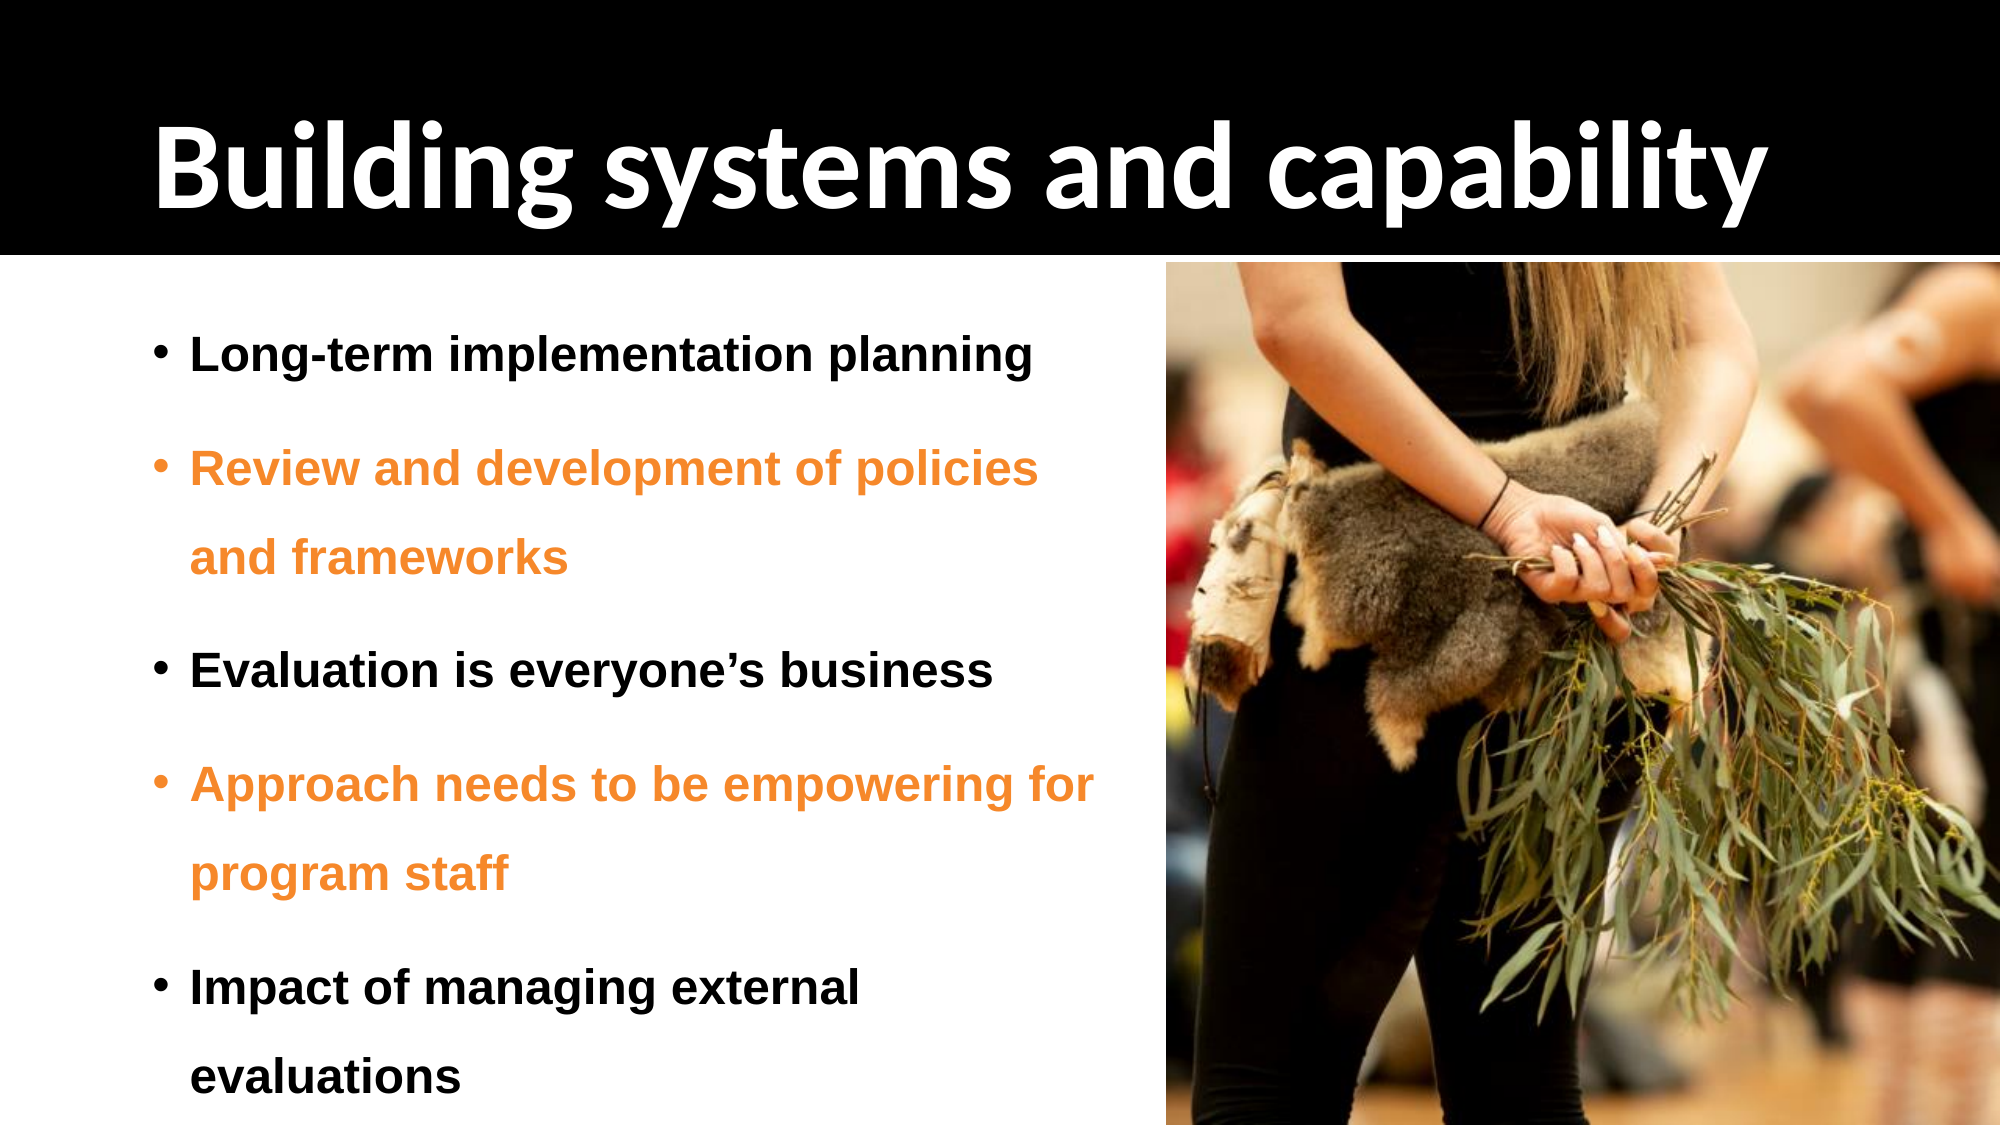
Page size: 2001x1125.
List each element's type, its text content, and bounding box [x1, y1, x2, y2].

text_box [0, 0, 2000, 255]
title Building systems and capability [137, 59, 1863, 278]
list Long-term implementation planning Review and development of policies and frameworks Evaluation is everyone’s business Approach needs to be empowering for program staff Impact of managing external evaluations [137, 284, 1140, 1115]
picture [1166, 262, 2000, 1125]
